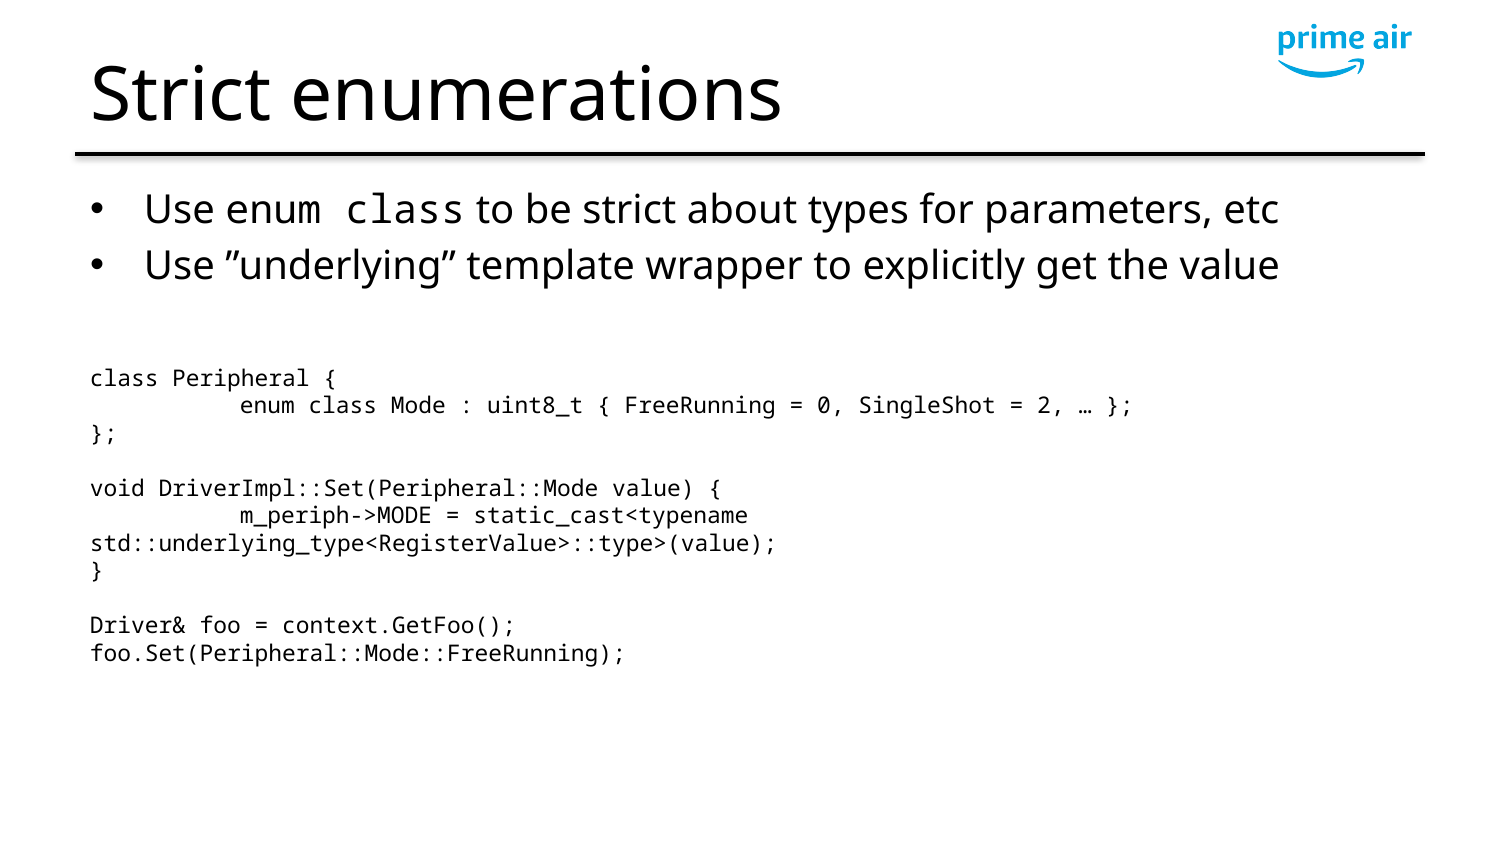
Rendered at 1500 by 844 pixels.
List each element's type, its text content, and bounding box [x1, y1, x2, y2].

list Use enum class to be strict about types for parameters, etc Use ”underlying” template wrapper to explicitly get the value [75, 175, 1425, 356]
text_box class Peripheral { enum class Mode : uint8_t { FreeRunning = 0, SingleShot = 2, … }; }; void DriverImpl::Set(Peripheral::Mode value) { m_periph->MODE = static_cast<typename std::underlying_type<RegisterValue>::type>(value); } Driver& foo = context.GetFoo(); foo.Set(Peripheral::Mode::FreeRunning); [74, 356, 1425, 701]
title Strict enumerations [75, 33, 1425, 147]
picture [1261, 14, 1429, 87]
